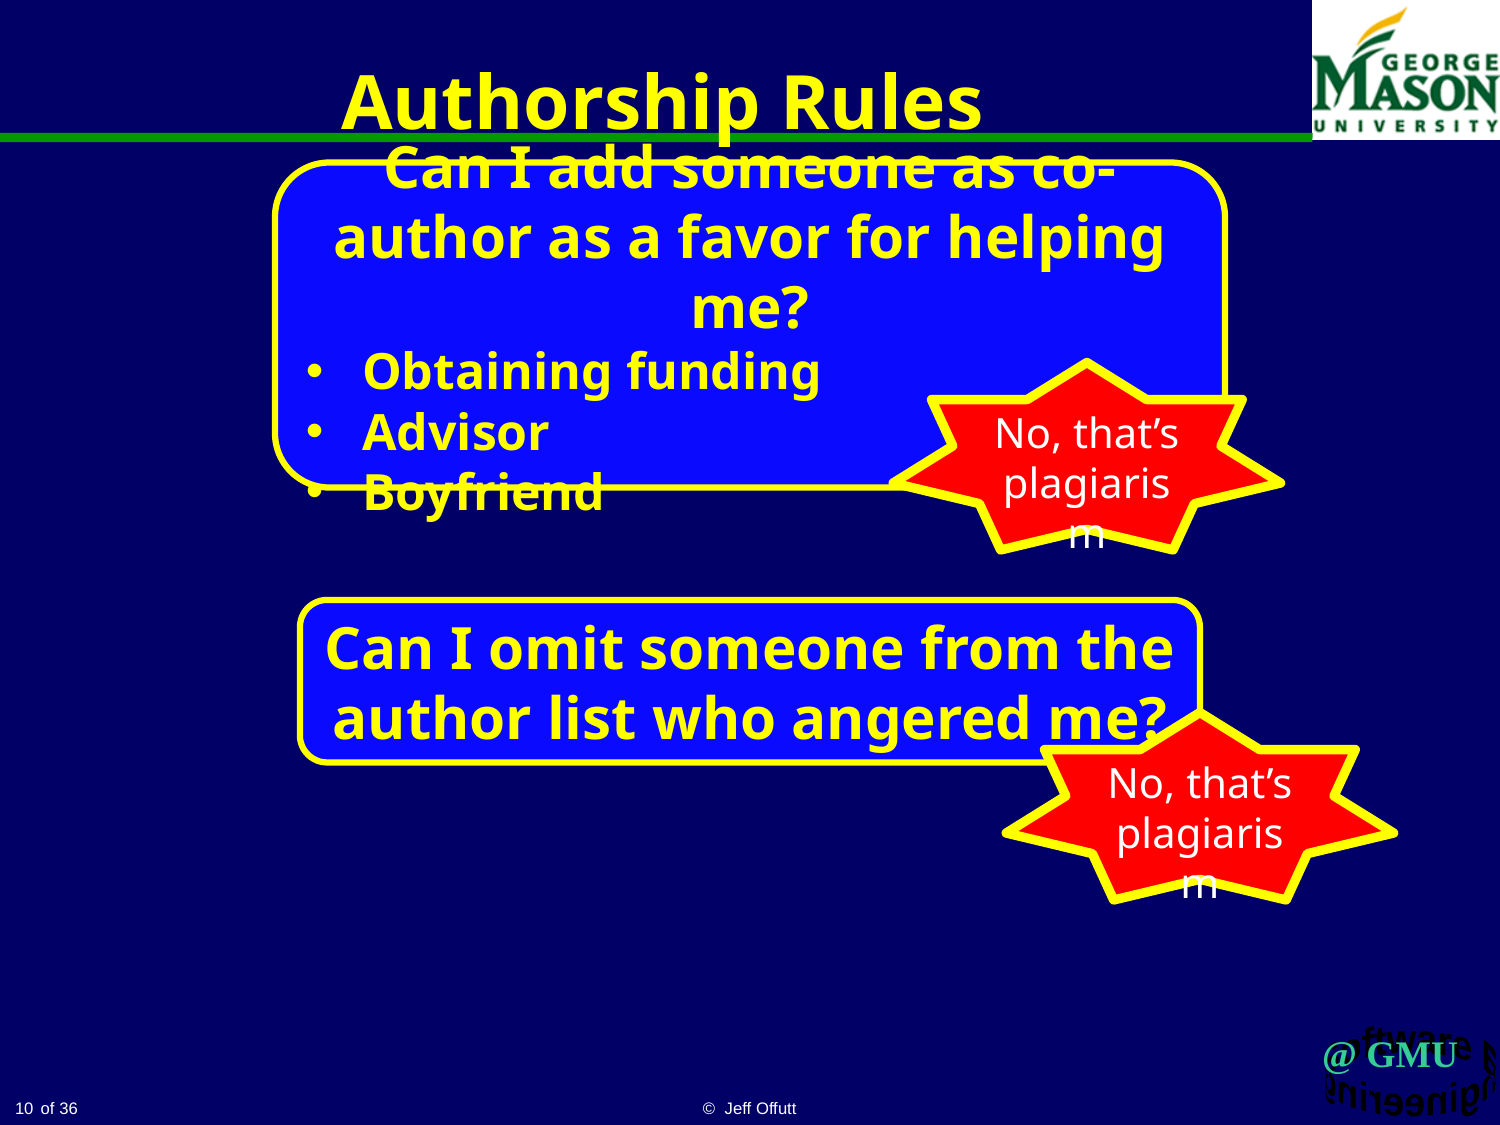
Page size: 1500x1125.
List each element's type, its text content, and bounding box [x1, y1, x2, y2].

text_box Can I add someone as co-author as a favor for helping me? Obtaining funding Advisor Boyfriend [275, 162, 1226, 488]
text_box No, that’s plagiarism [891, 360, 1283, 553]
slide_number 10 [0, 1074, 263, 1125]
text_box No, that’s plagiarism [1004, 710, 1396, 903]
footer © Jeff Offutt [512, 1074, 988, 1125]
picture [1313, 0, 1500, 140]
title Authorship Rules [12, 0, 1313, 201]
text_box Can I omit someone from the author list who angered me? [299, 599, 1200, 763]
